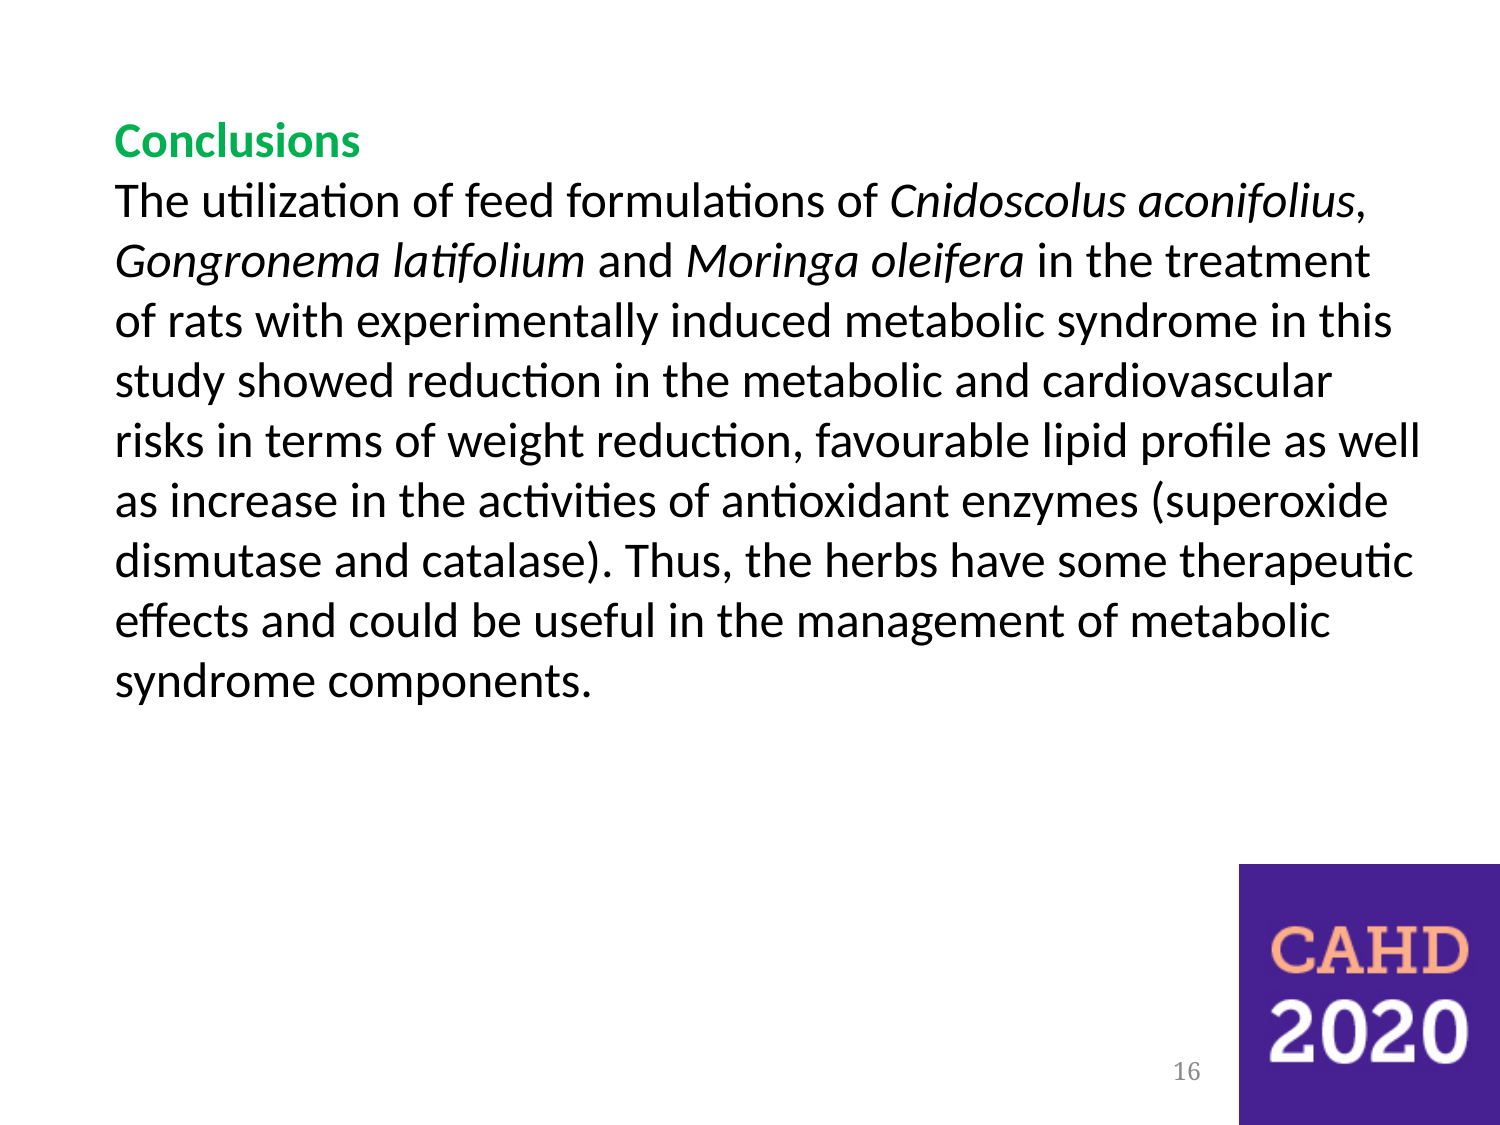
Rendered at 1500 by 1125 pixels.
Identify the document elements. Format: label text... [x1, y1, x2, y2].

text_box Conclusions The utilization of feed formulations of Cnidoscolus aconifolius, Gongronema latifolium and Moringa oleifera in the treatment of rats with experimentally induced metabolic syndrome in this study showed reduction in the metabolic and cardiovascular risks in terms of weight reduction, favourable lipid profile as well as increase in the activities of antioxidant enzymes (superoxide dismutase and catalase). Thus, the herbs have some therapeutic effects and could be useful in the management of metabolic syndrome components. [99, 99, 1438, 880]
picture [1239, 864, 1500, 1125]
slide_number 16 [866, 1042, 1217, 1103]
